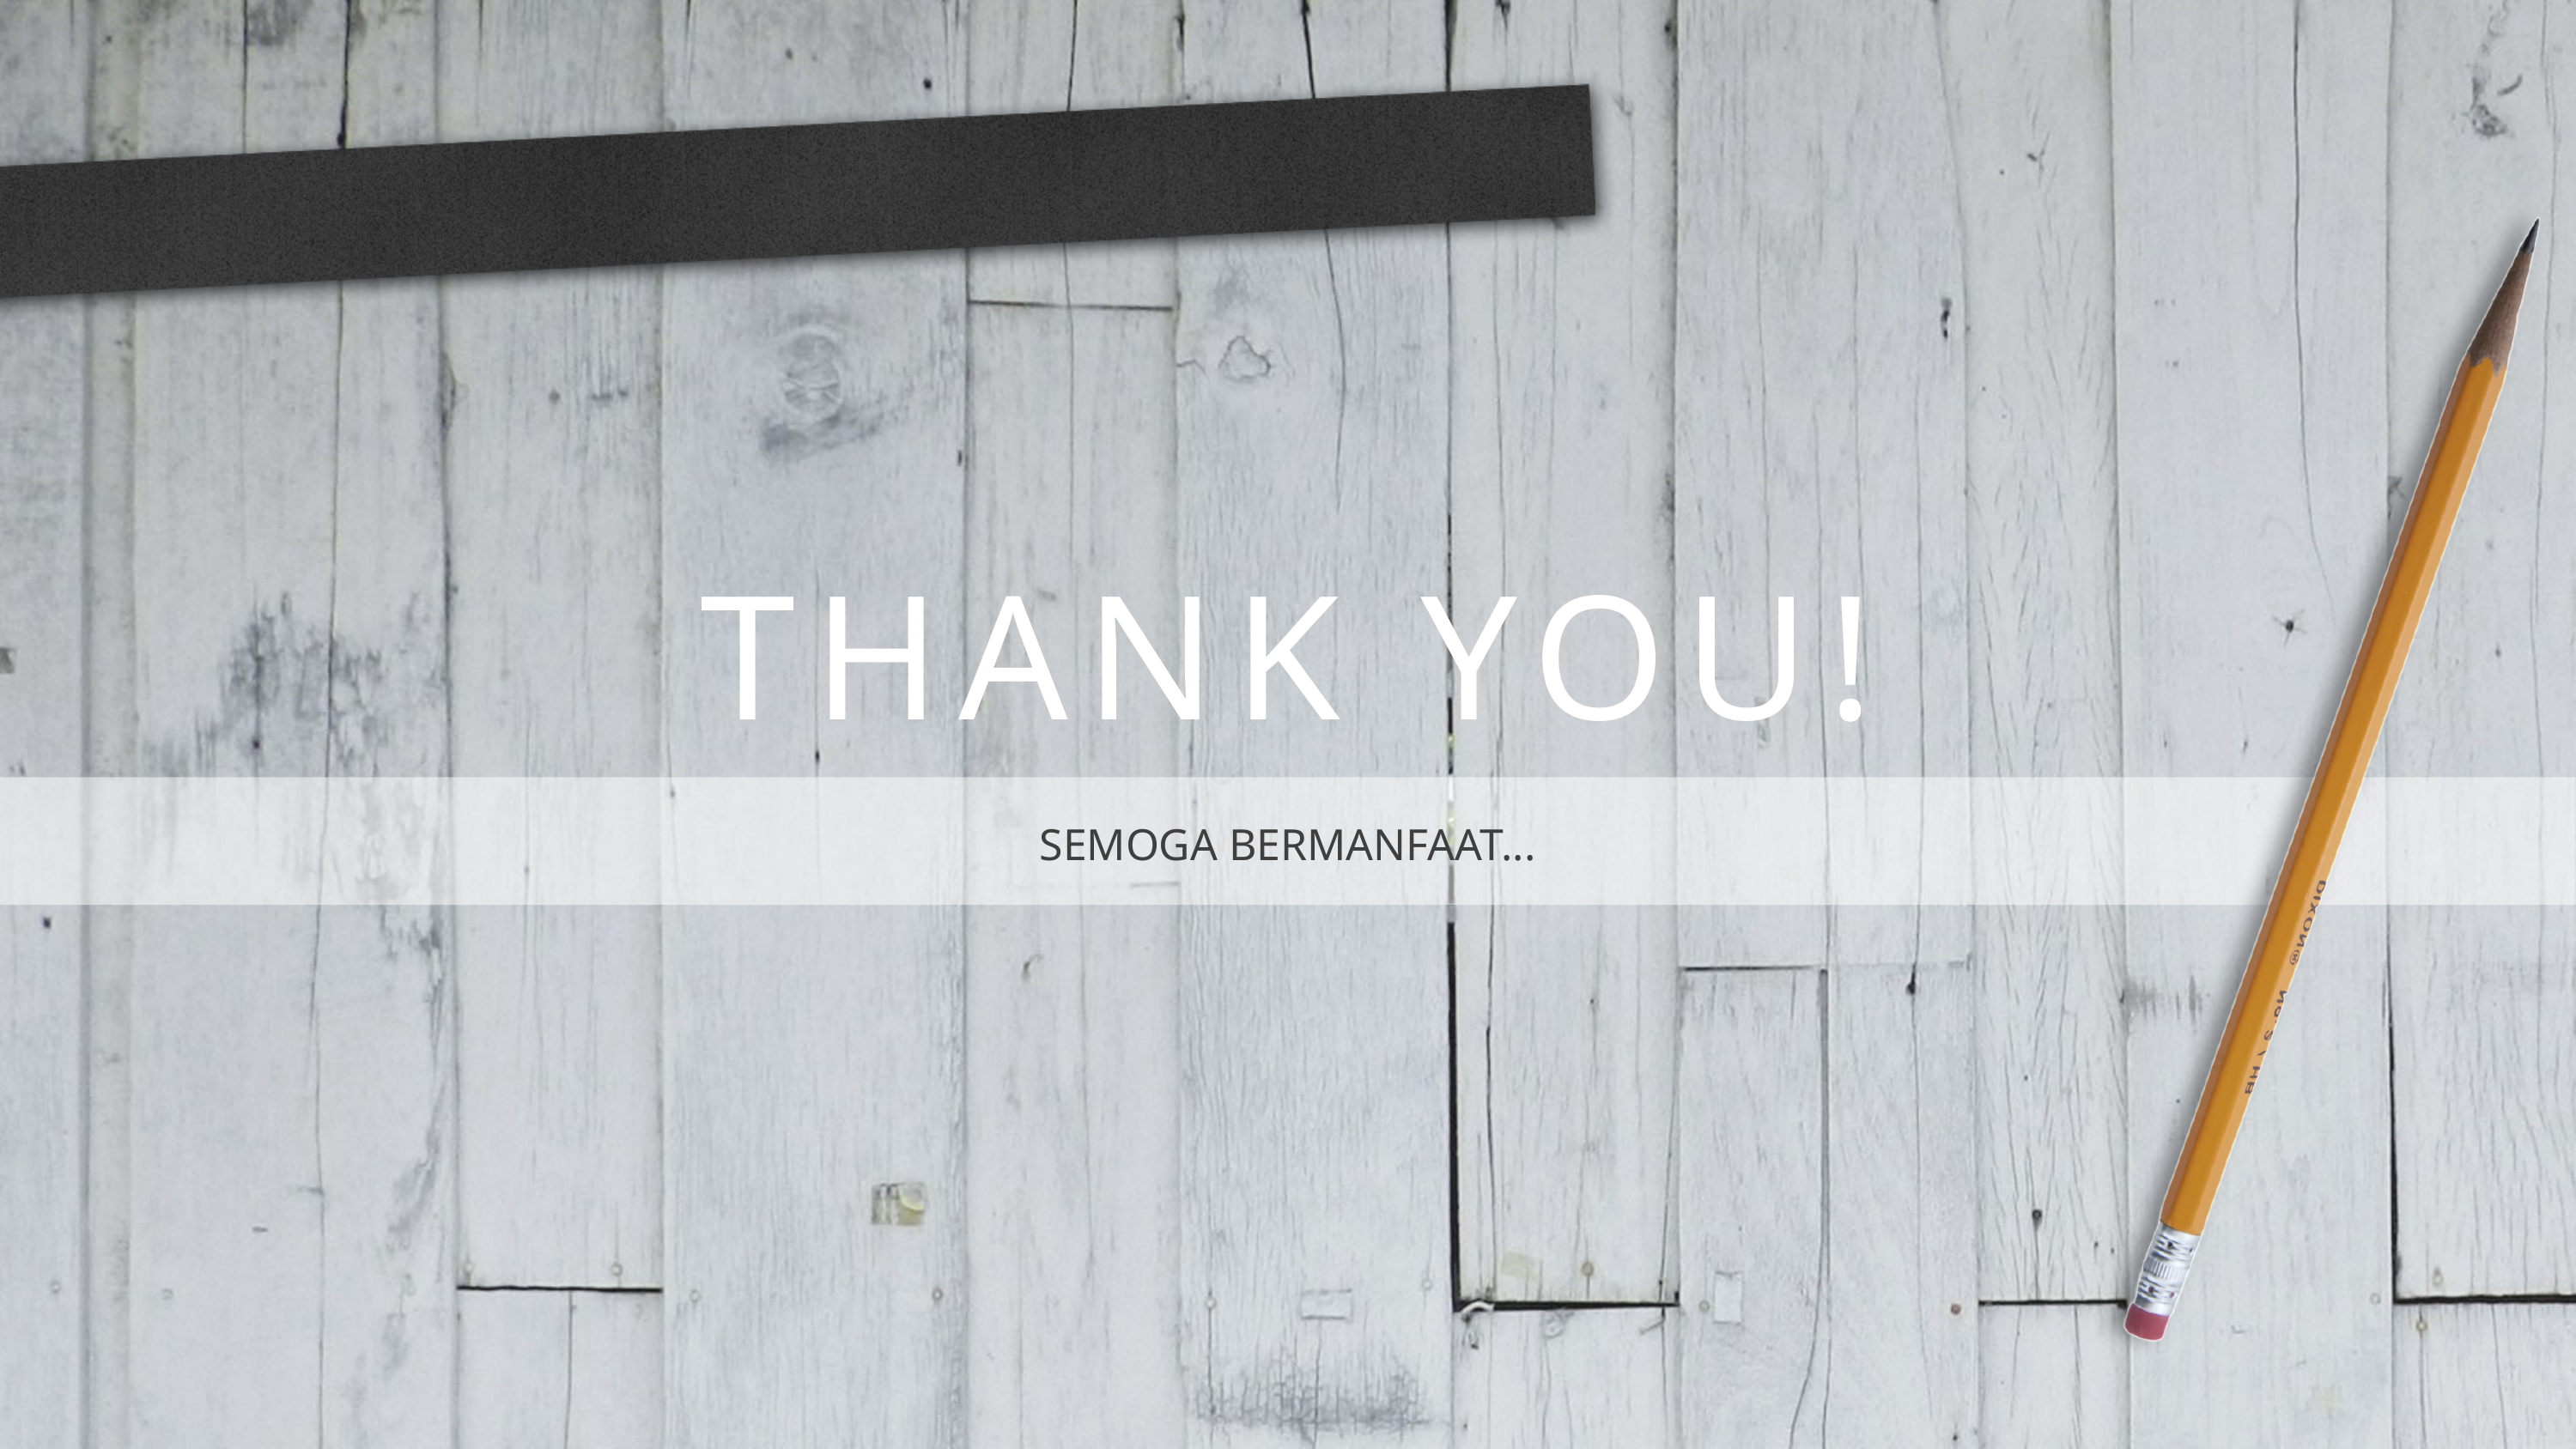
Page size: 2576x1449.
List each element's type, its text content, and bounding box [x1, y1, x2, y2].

title THANK YOU! [128, 530, 2447, 772]
list SEMOGA BERMANFAAT... [299, 802, 2276, 875]
picture [0, 0, 2576, 1449]
